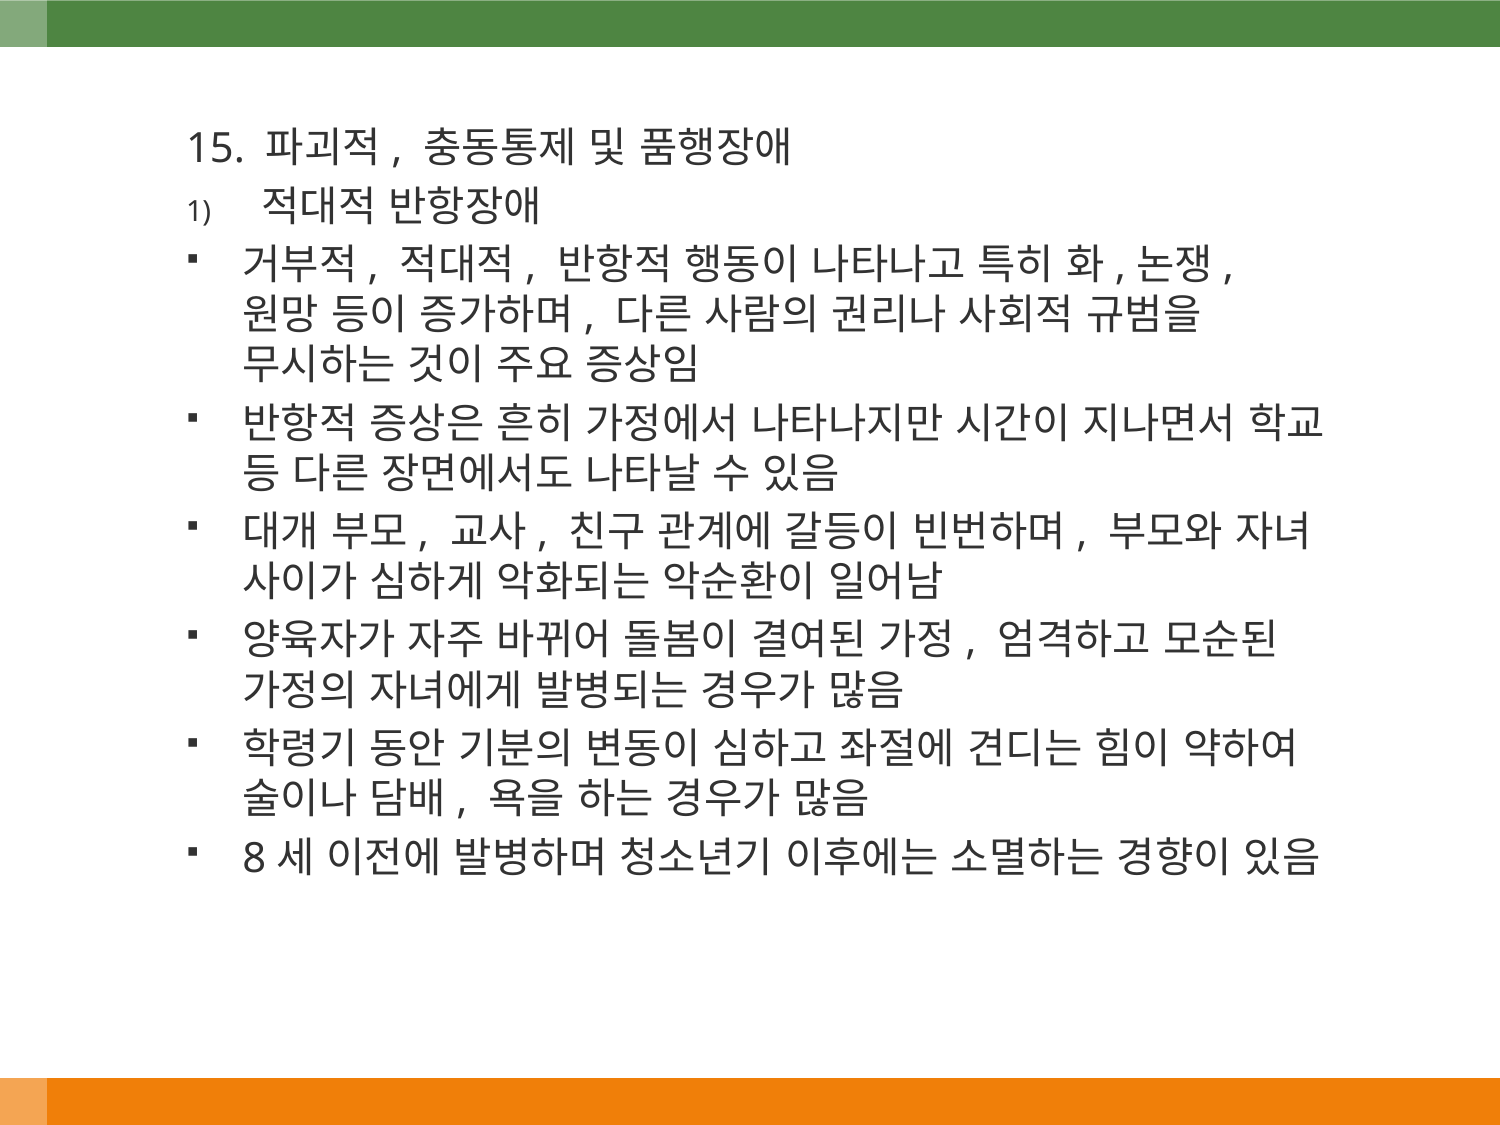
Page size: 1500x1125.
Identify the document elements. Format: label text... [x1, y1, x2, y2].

list 15. 파괴적, 충동통제 및 품행장애 적대적 반항장애 거부적, 적대적, 반항적 행동이 나타나고 특히 화,논쟁, 원망 등이 증가하며, 다른 사람의 권리나 사회적 규범을 무시하는 것이 주요 증상임 반항적 증상은 흔히 가정에서 나타나지만 시간이 지나면서 학교 등 다른 장면에서도 나타날 수 있음 대개 부모, 교사, 친구 관계에 갈등이 빈번하며, 부모와 자녀 사이가 심하게 악화되는 악순환이 일어남 양육자가 자주 바뀌어 돌봄이 결여된 가정, 엄격하고 모순된 가정의 자녀에게 발병되는 경우가 많음 학령기 동안 기분의 변동이 심하고 좌절에 견디는 힘이 약하여 술이나 담배, 욕을 하는 경우가 많음 8세 이전에 발병하며 청소년기 이후에는 소멸하는 경향이 있음 [171, 113, 1341, 1047]
